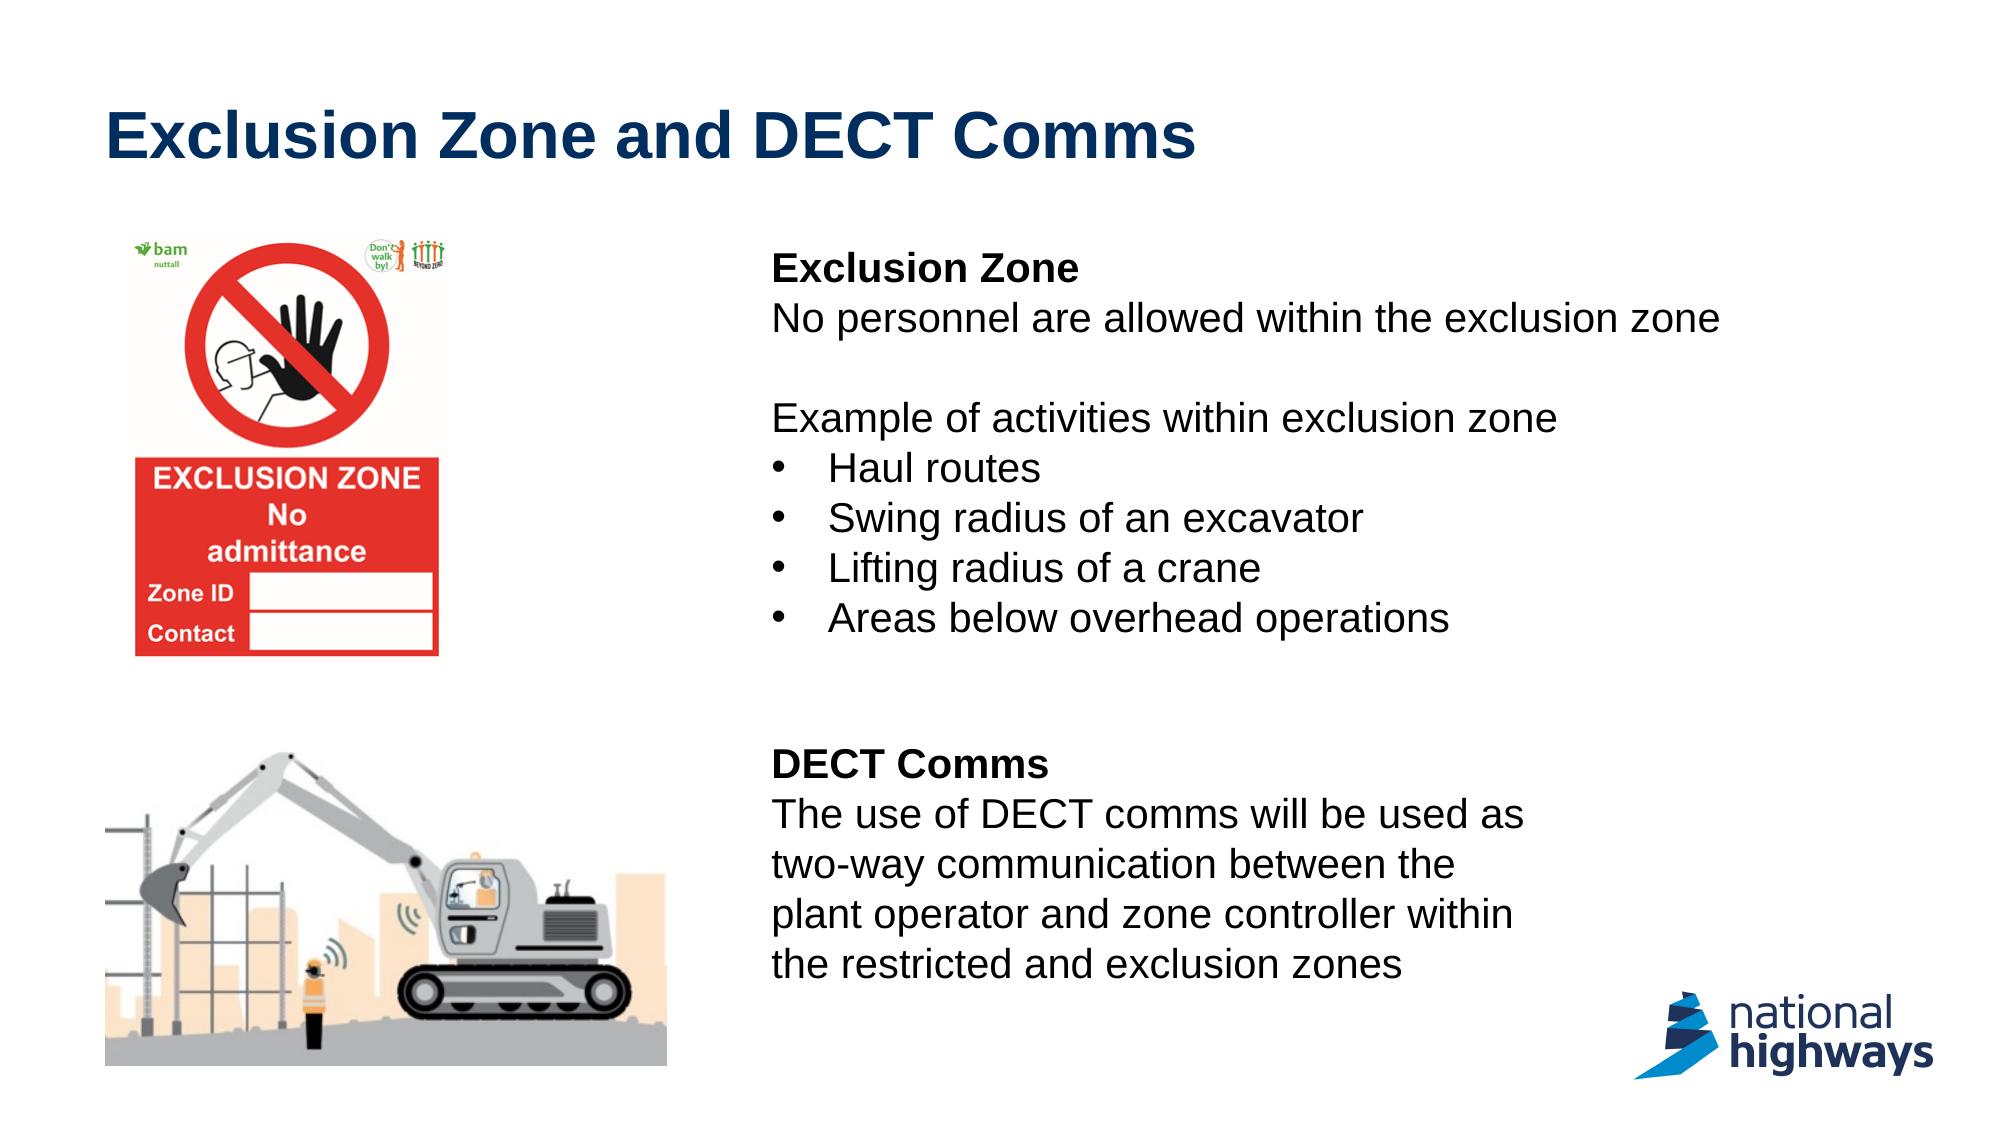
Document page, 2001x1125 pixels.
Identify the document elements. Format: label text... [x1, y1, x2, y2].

text_box Exclusion Zone No personnel are allowed within the exclusion zone Example of activities within exclusion zone Haul routes Swing radius of an excavator Lifting radius of a crane Areas below overhead operations [756, 233, 1821, 649]
title Exclusion Zone and DECT Comms [90, 59, 1910, 215]
picture [126, 233, 448, 663]
picture [1617, 974, 1948, 1096]
text_box DECT Comms The use of DECT comms will be used as two-way communication between the plant operator and zone controller within the restricted and exclusion zones [756, 729, 1553, 1040]
picture [105, 729, 667, 1066]
